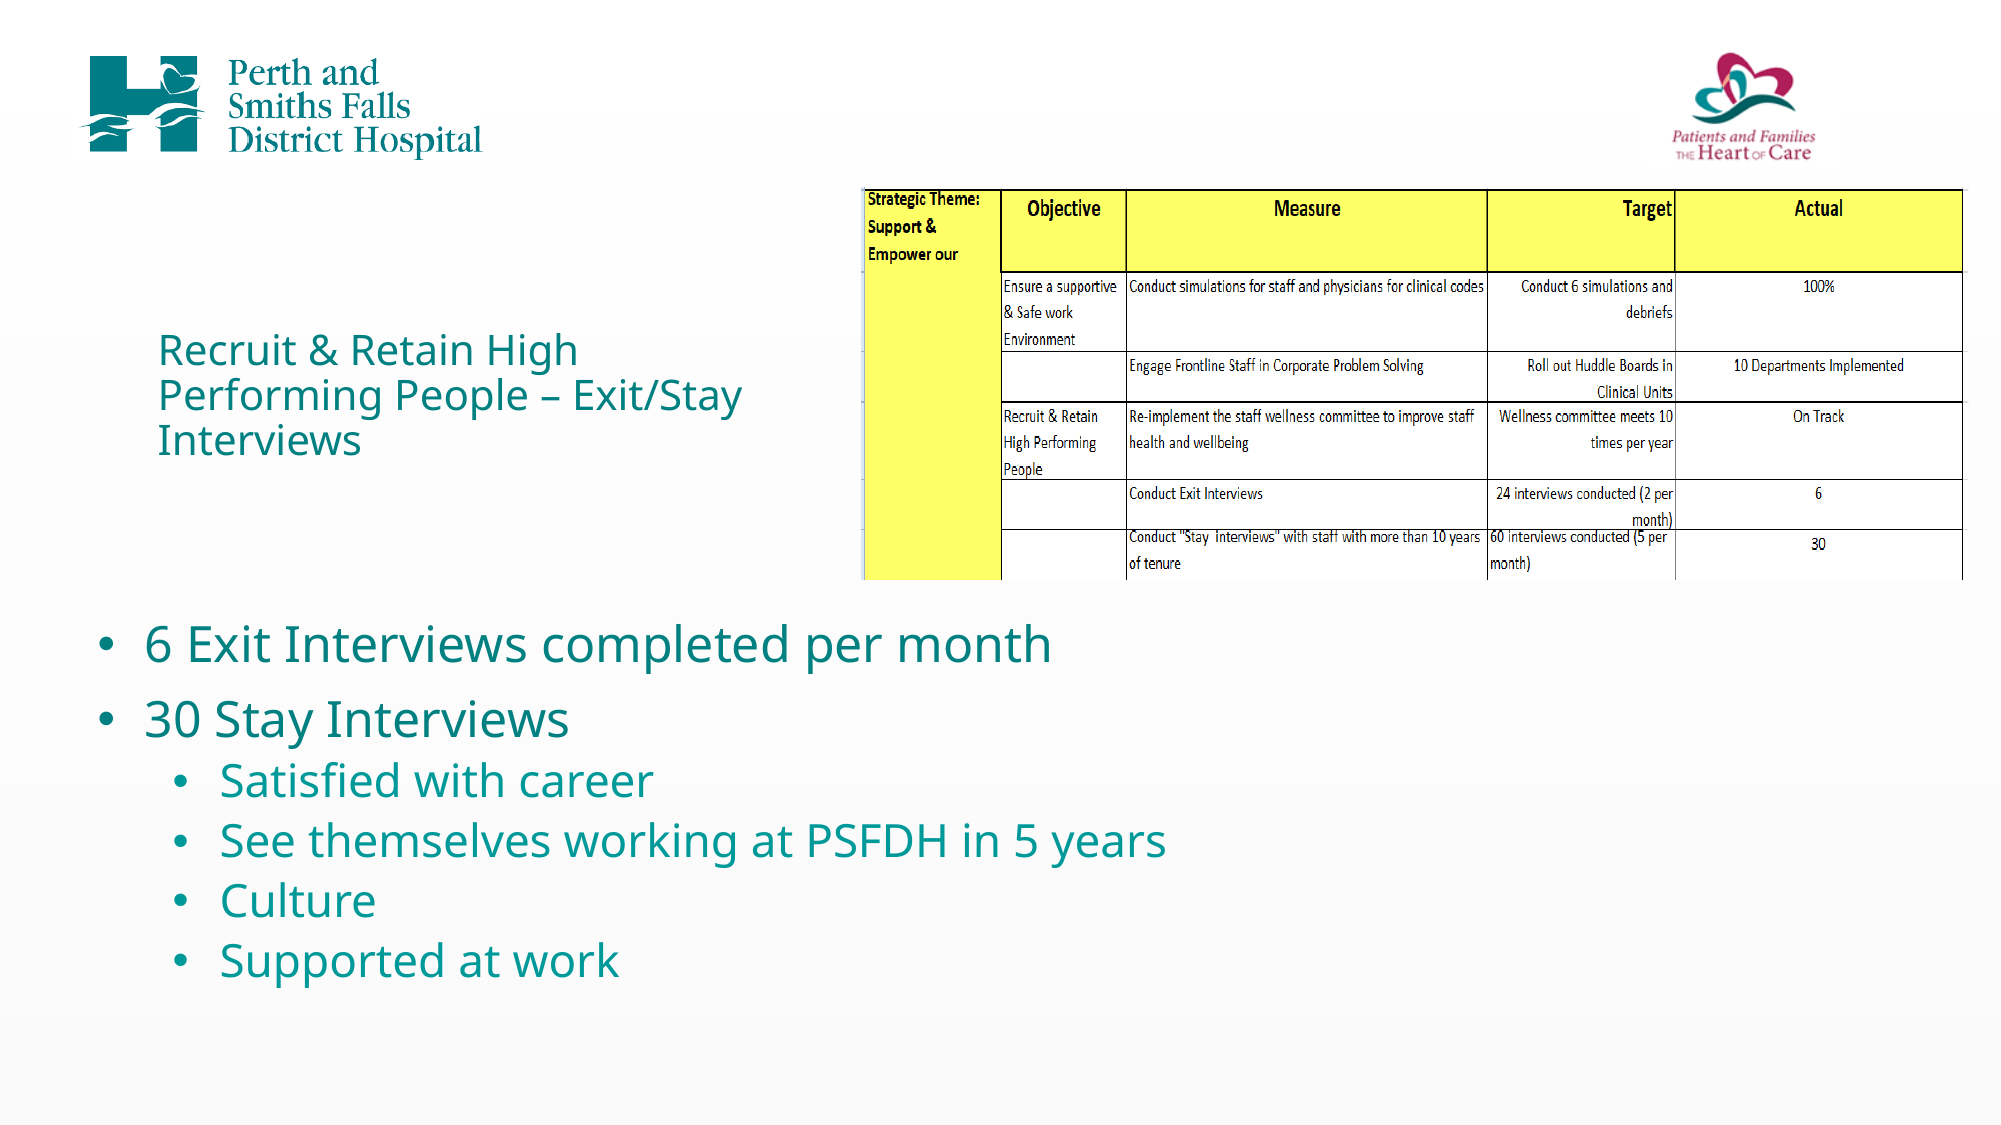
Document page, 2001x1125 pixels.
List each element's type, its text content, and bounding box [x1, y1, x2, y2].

picture [66, 56, 483, 160]
picture [1641, 43, 1848, 169]
list 6 Exit Interviews completed per month 30 Stay Interviews Satisfied with career See themselves working at PSFDH in 5 years Culture Supported at work [82, 611, 1863, 1125]
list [860, 187, 1969, 580]
title Recruit & Retain High Performing People – Exit/Stay Interviews [142, 321, 788, 473]
